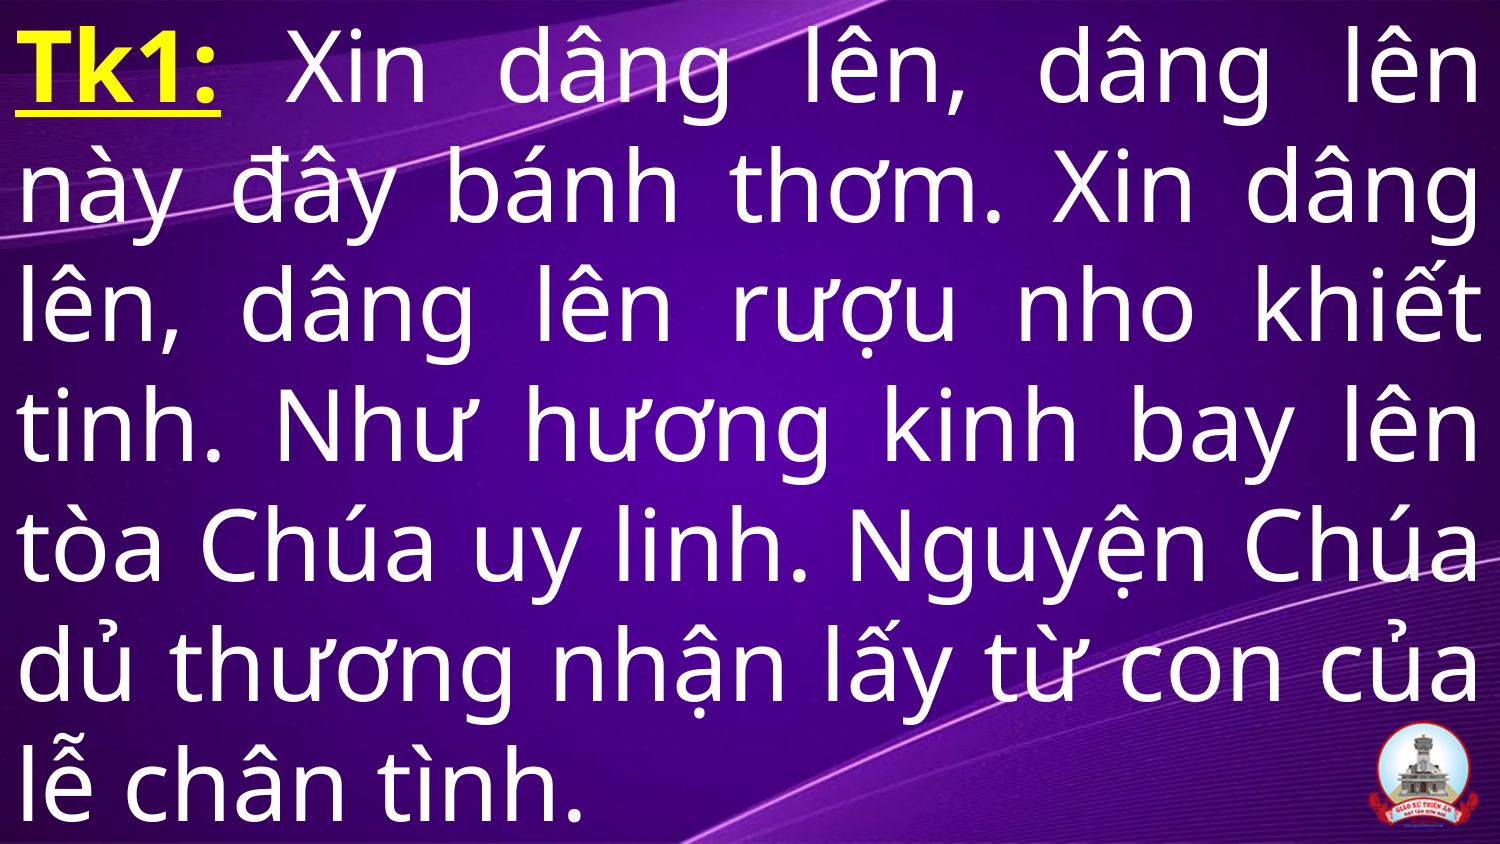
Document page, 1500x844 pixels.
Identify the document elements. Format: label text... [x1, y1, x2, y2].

title Tk1: Xin dâng lên, dâng lên này đây bánh thơm. Xin dâng lên, dâng lên rượu nho khiết tinh. Như hương kinh bay lên tòa Chúa uy linh. Nguyện Chúa dủ thương nhận lấy từ con của lễ chân tình. [0, 0, 1500, 844]
